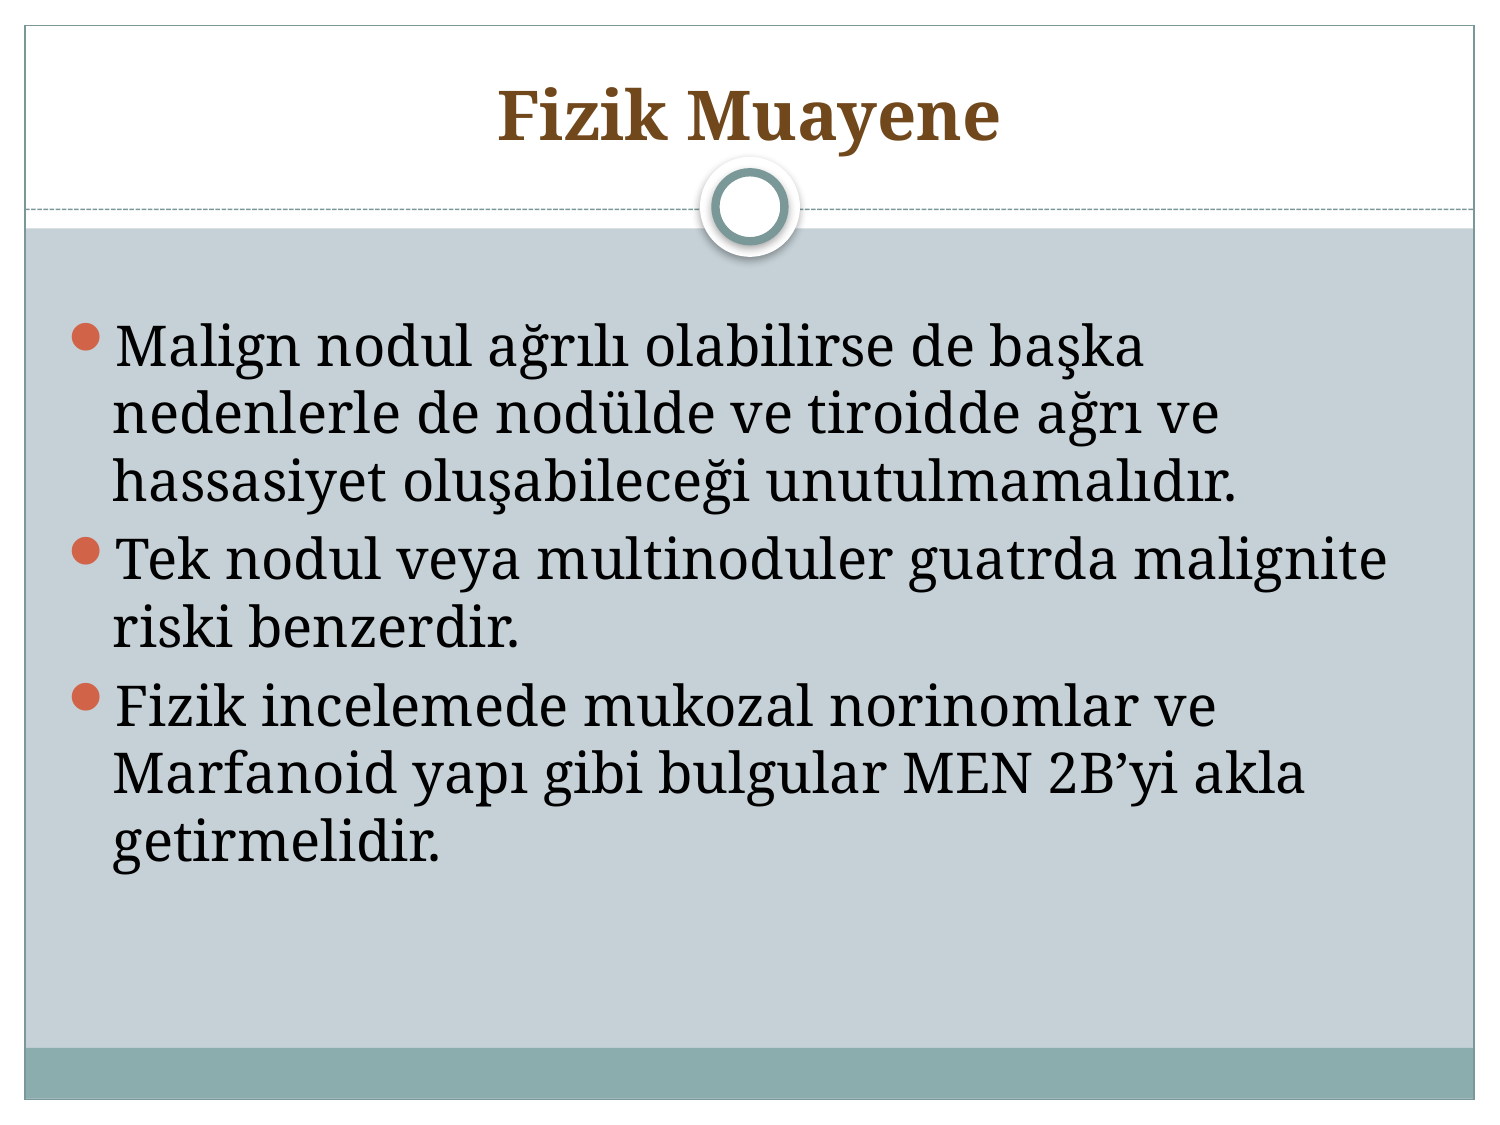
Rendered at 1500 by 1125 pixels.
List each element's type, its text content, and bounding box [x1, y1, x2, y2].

list Malign nodul ağrılı olabilirse de başka nedenlerle de nodülde ve tiroidde ağrı ve hassasiyet oluşabileceği unutulmamalıdır. Tek nodul veya multinoduler guatrda malignite riski benzerdir. Fizik incelemede mukozal norinomlar ve Marfanoid yapı gibi bulgular MEN 2B’yi akla getirmelidir. [53, 302, 1449, 1053]
title Fizik Muayene [49, 37, 1450, 162]
